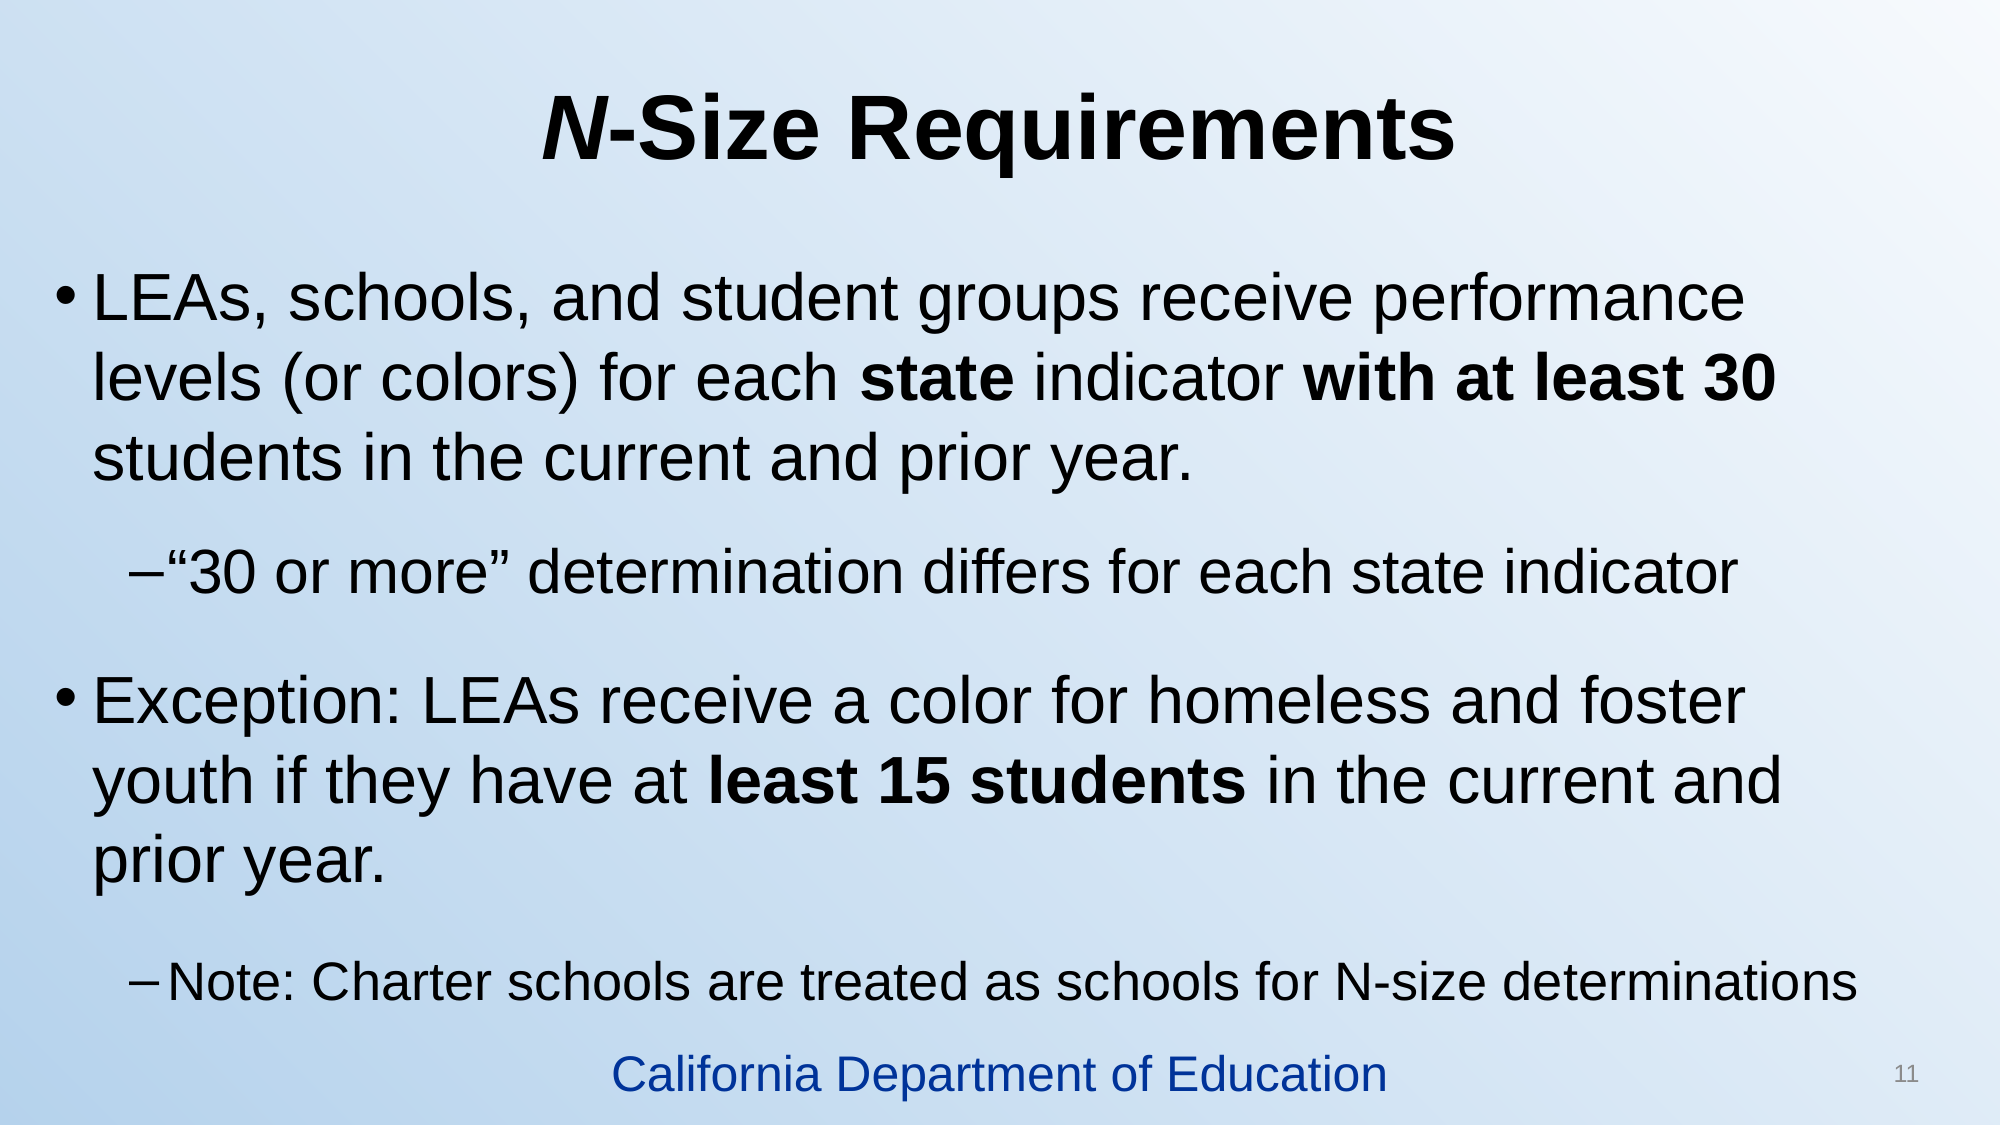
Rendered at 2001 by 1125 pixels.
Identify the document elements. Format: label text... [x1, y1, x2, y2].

slide_number 11 [1484, 1042, 1935, 1103]
list LEAs, schools, and student groups receive performance levels (or colors) for each state indicator with at least 30 students in the current and prior year. “30 or more” determination differs for each state indicator Exception: LEAs receive a color for homeless and foster youth if they have at least 15 students in the current and prior year. Note: Charter schools are treated as schools for N-size determinations [39, 246, 1935, 1125]
footer California Department of Education [588, 1041, 1412, 1102]
title N-Size Requirements [0, 0, 2000, 260]
